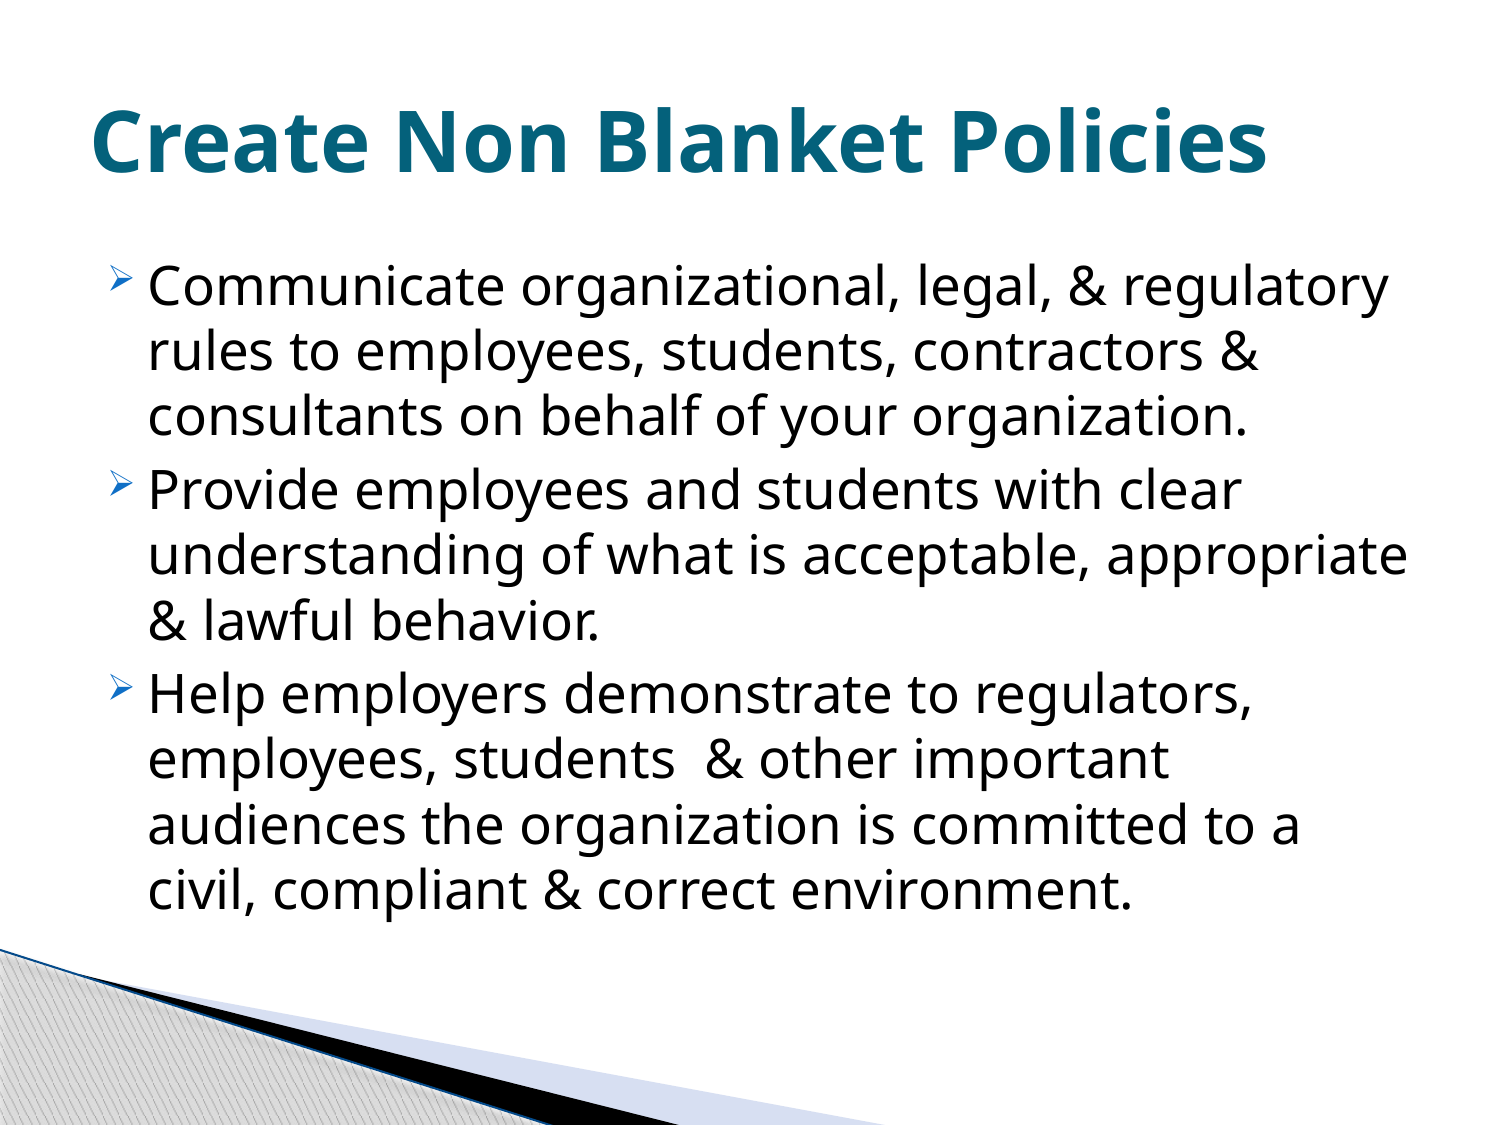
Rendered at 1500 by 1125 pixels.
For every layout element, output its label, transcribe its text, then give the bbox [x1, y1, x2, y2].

list Communicate organizational, legal, & regulatory rules to employees, students, contractors & consultants on behalf of your organization. Provide employees and students with clear understanding of what is acceptable, appropriate & lawful behavior. Help employers demonstrate to regulators, employees, students & other important audiences the organization is committed to a civil, compliant & correct environment. [75, 243, 1425, 986]
title Create Non Blanket Policies [75, 45, 1425, 233]
